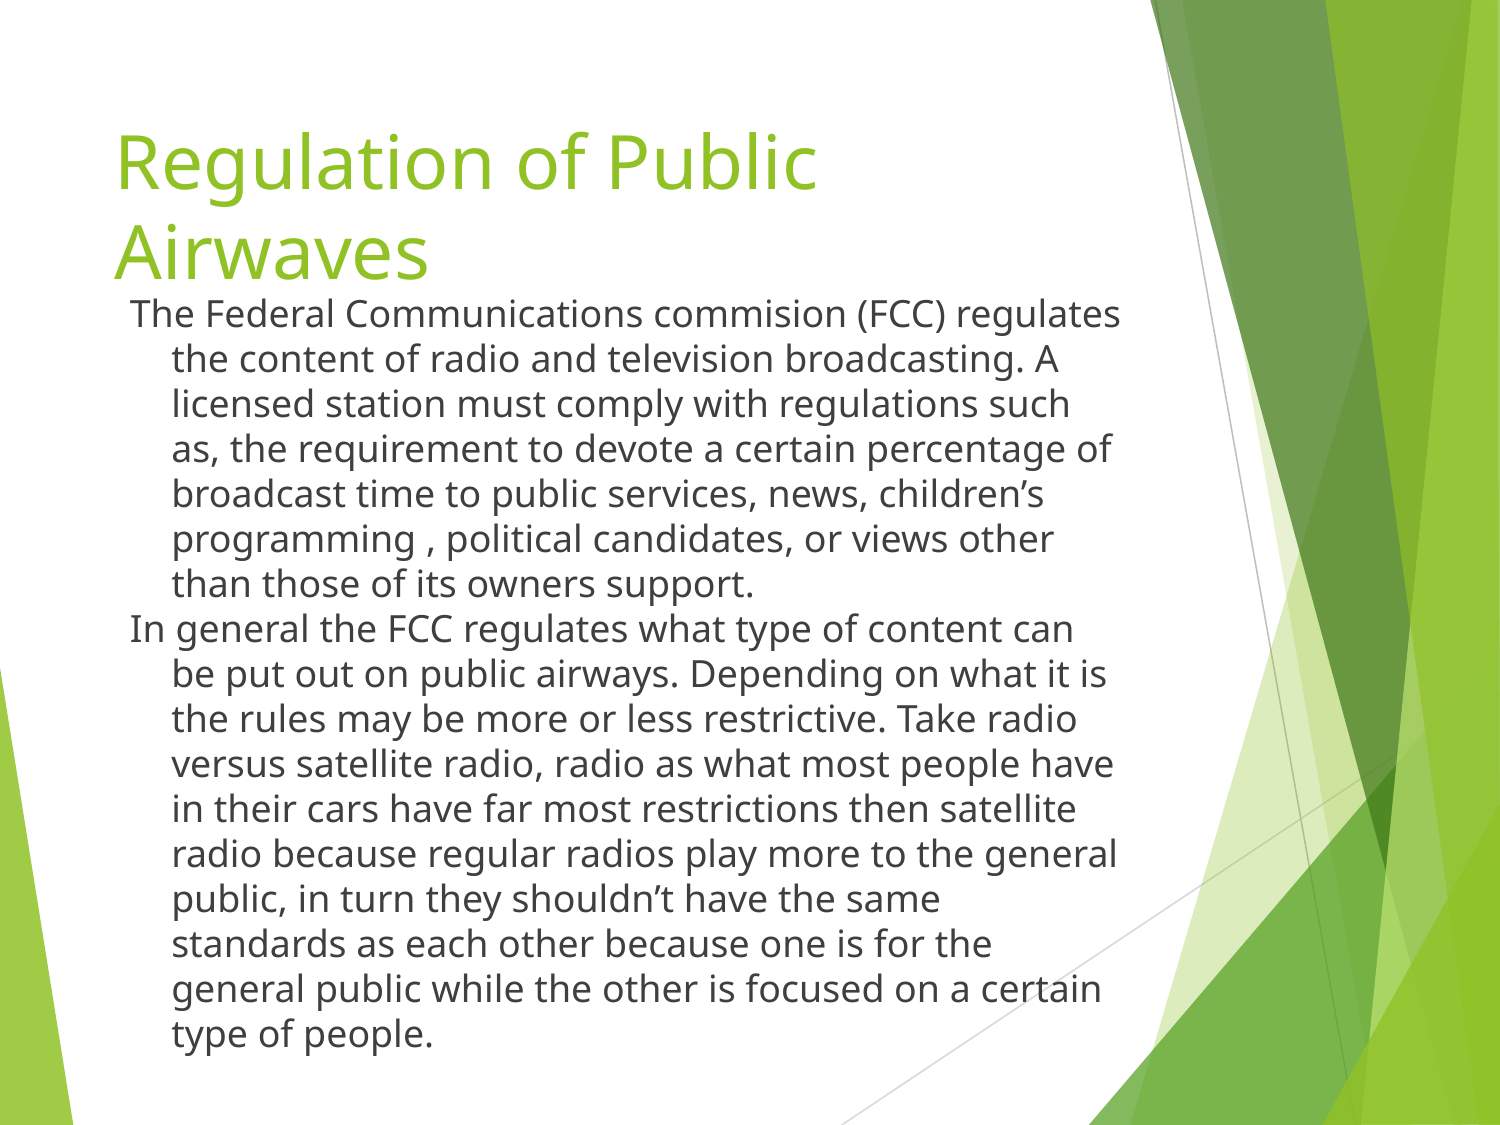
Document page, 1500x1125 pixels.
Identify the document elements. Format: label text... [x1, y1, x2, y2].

title Regulation of Public Airwaves [99, 99, 1142, 317]
list The Federal Communications commision (FCC) regulates the content of radio and television broadcasting. A licensed station must comply with regulations such as, the requirement to devote a certain percentage of broadcast time to public services, news, children’s programming , political candidates, or views other than those of its owners support. In general the FCC regulates what type of content can be put out on public airways. Depending on what it is the rules may be more or less restrictive. Take radio versus satellite radio, radio as what most people have in their cars have far most restrictions then satellite radio because regular radios play more to the general public, in turn they shouldn’t have the same standards as each other because one is for the general public while the other is focused on a certain type of people. [99, 354, 1142, 992]
